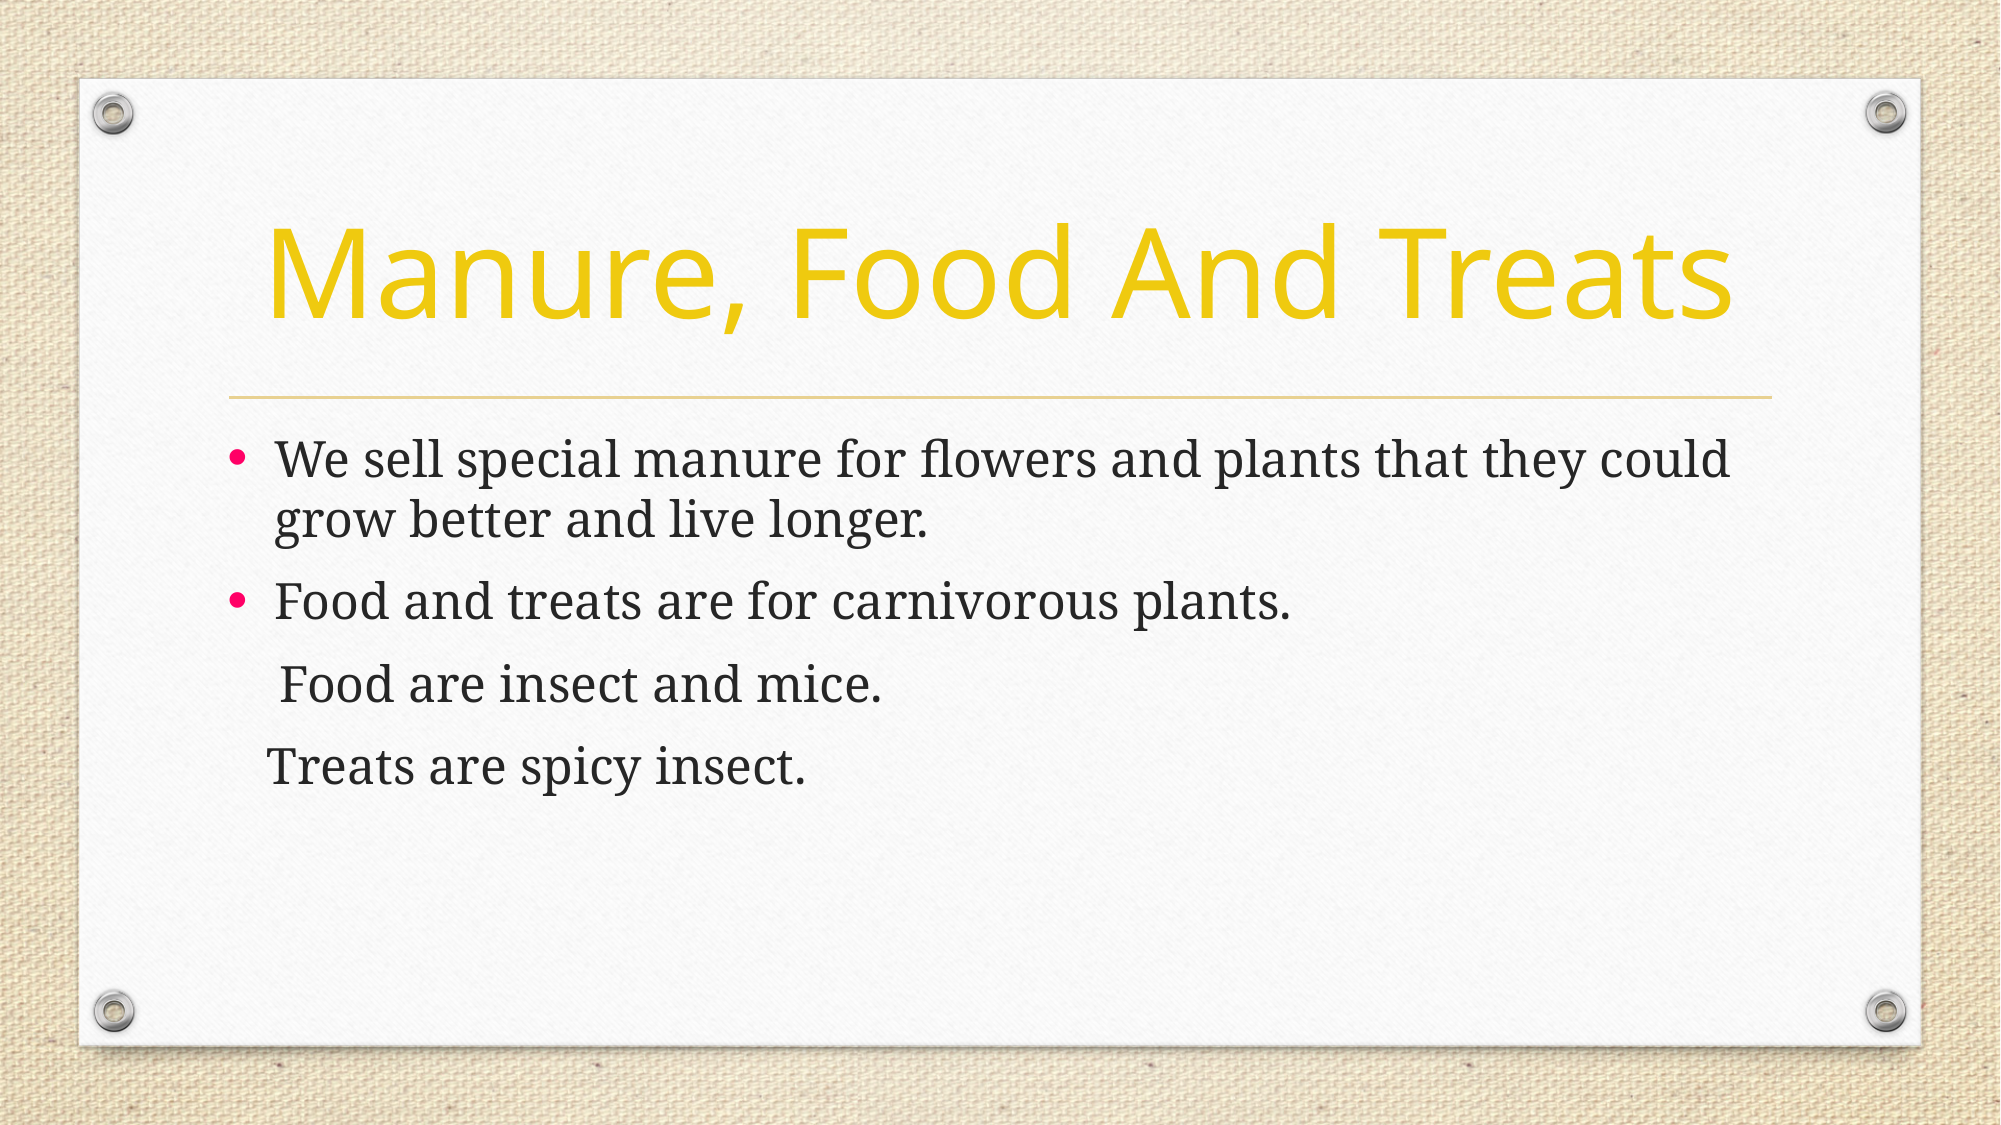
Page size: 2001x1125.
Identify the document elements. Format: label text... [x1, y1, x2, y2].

title Manure, Food And Treats [212, 161, 1788, 375]
picture [0, 0, 2001, 1125]
list We sell special manure for flowers and plants that they could grow better and live longer. Food and treats are for carnivorous plants. Food are insect and mice. Treats are spicy insect. [212, 419, 1788, 964]
